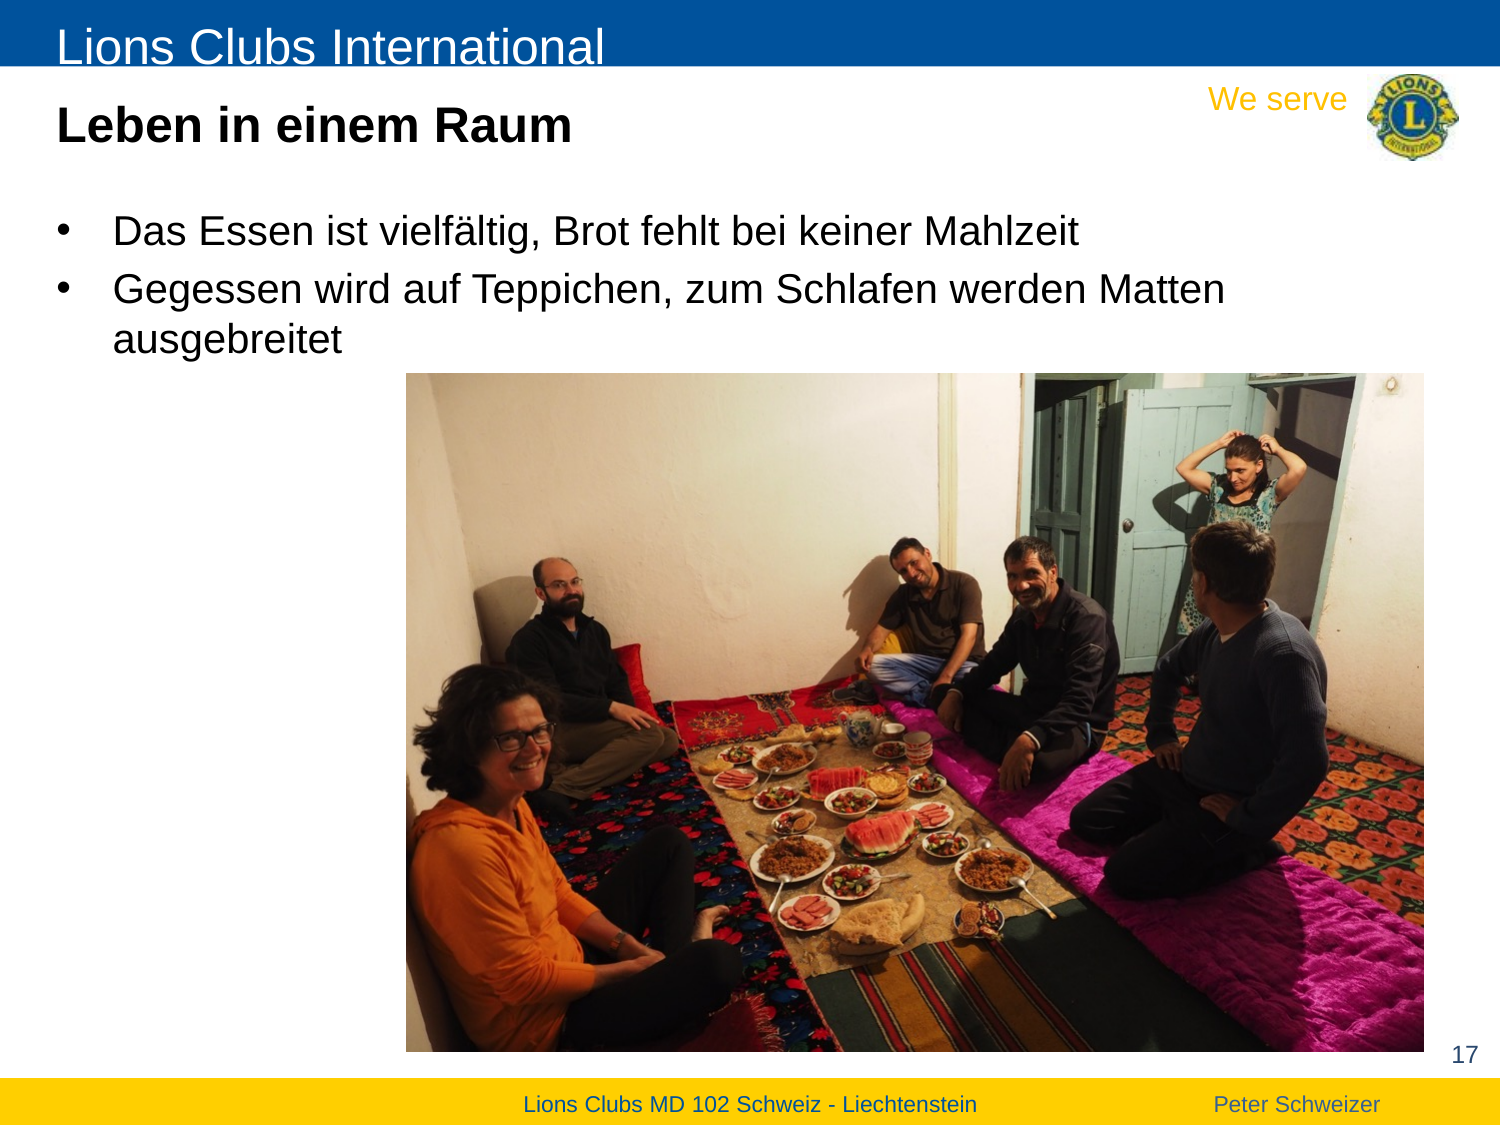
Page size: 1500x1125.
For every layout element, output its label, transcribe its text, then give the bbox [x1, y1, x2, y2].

picture [406, 373, 1424, 1052]
list Das Essen ist vielfältig, Brot fehlt bei keiner Mahlzeit Gegessen wird auf Teppichen, zum Schlafen werden Matten ausgebreitet [41, 196, 1459, 1019]
title Leben in einem Raum [41, 92, 1169, 153]
picture [1367, 74, 1459, 161]
slide_number 17 [1328, 1035, 1495, 1073]
